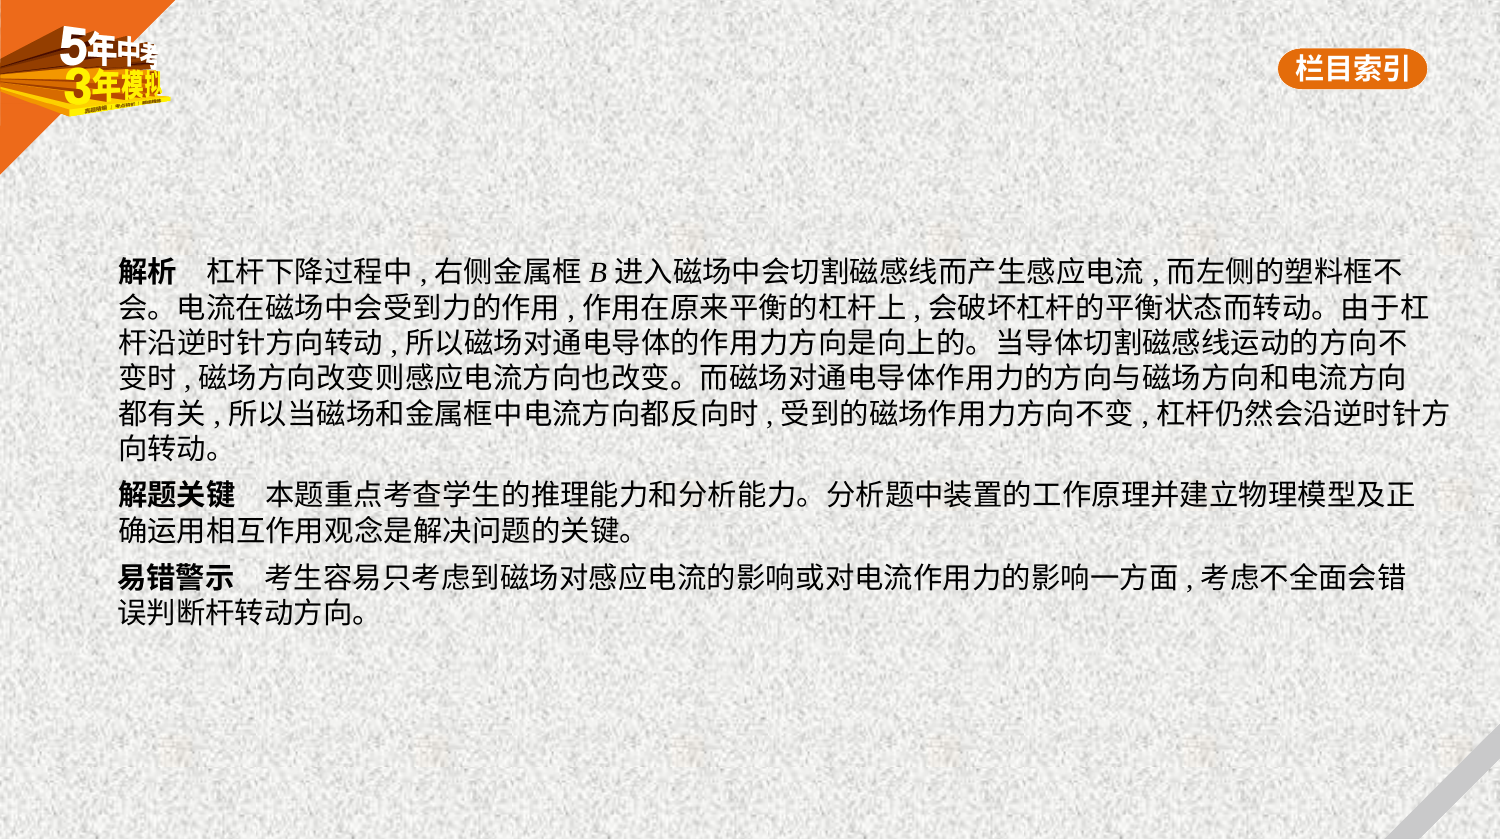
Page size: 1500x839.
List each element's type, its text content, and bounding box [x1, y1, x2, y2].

text_box 解析 杠杆下降过程中,右侧金属框B进入磁场中会切割磁感线而产生感应电流,而左侧的塑料框不 会。电流在磁场中会受到力的作用,作用在原来平衡的杠杆上,会破坏杠杆的平衡状态而转动。由于杠 杆沿逆时针方向转动,所以磁场对通电导体的作用力方向是向上的。当导体切割磁感线运动的方向不 变时,磁场方向改变则感应电流方向也改变。而磁场对通电导体作用力的方向与磁场方向和电流方向 都有关,所以当磁场和金属框中电流方向都反向时,受到的磁场作用力方向不变,杠杆仍然会沿逆时针方 向转动。 [118, 253, 1483, 466]
text_box 易错警示 考生容易只考虑到磁场对感应电流的影响或对电流作用力的影响一方面,考虑不全面会错 误判断杆转动方向。 [117, 558, 1482, 630]
picture [0, 0, 1500, 839]
text_box 解题关键 本题重点考查学生的推理能力和分析能力。分析题中装置的工作原理并建立物理模型及正 确运用相互作用观念是解决问题的关键。 [118, 476, 1483, 547]
